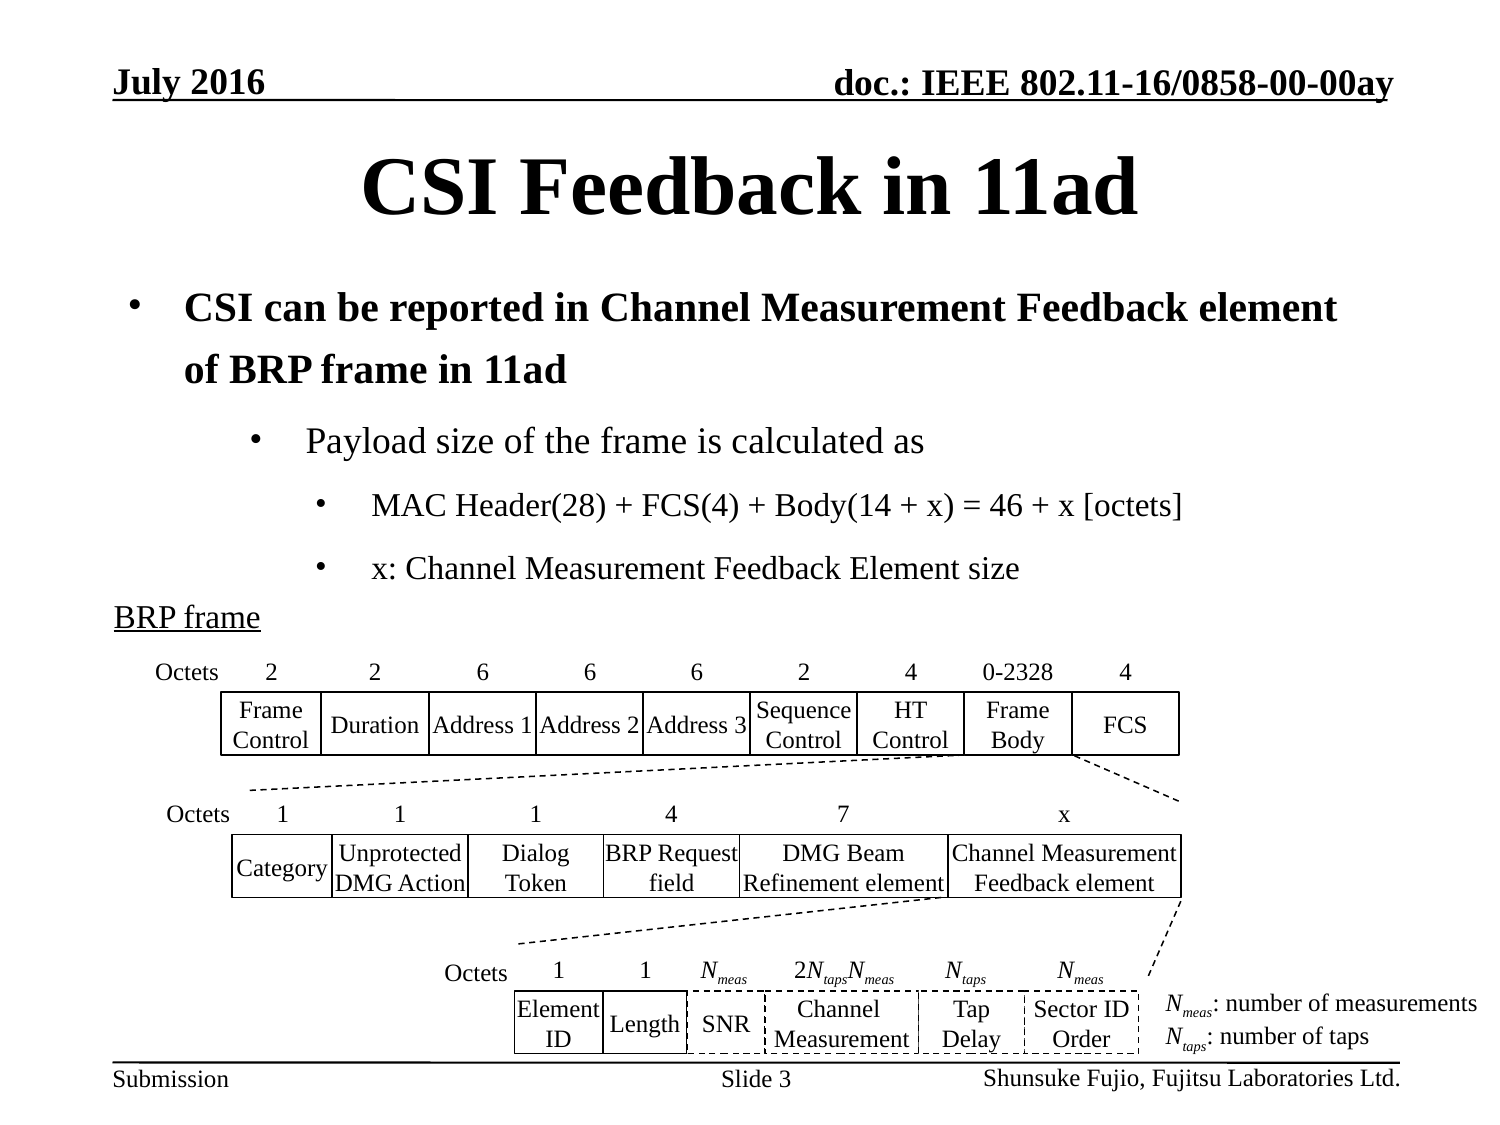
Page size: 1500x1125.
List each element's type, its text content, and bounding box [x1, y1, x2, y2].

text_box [139, 647, 1180, 756]
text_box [150, 790, 1182, 898]
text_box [514, 897, 942, 945]
slide_number Slide 3 [712, 1062, 800, 1123]
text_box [1146, 900, 1182, 979]
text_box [428, 945, 1139, 1054]
text_box CSI can be reported in Channel Measurement Feedback element of BRP frame in 11ad Payload size of the frame is calculated as MAC Header(28) + FCS(4) + Body(14 + x) = 46 + x [octets] x: Channel Measurement Feedback Element size [112, 259, 1388, 935]
text_box Nmeas: number of measurements Ntaps: number of taps [1150, 978, 1500, 1062]
title CSI Feedback in 11ad [112, 112, 1388, 251]
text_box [1074, 755, 1182, 803]
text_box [245, 754, 965, 791]
text_box BRP frame [98, 587, 276, 643]
